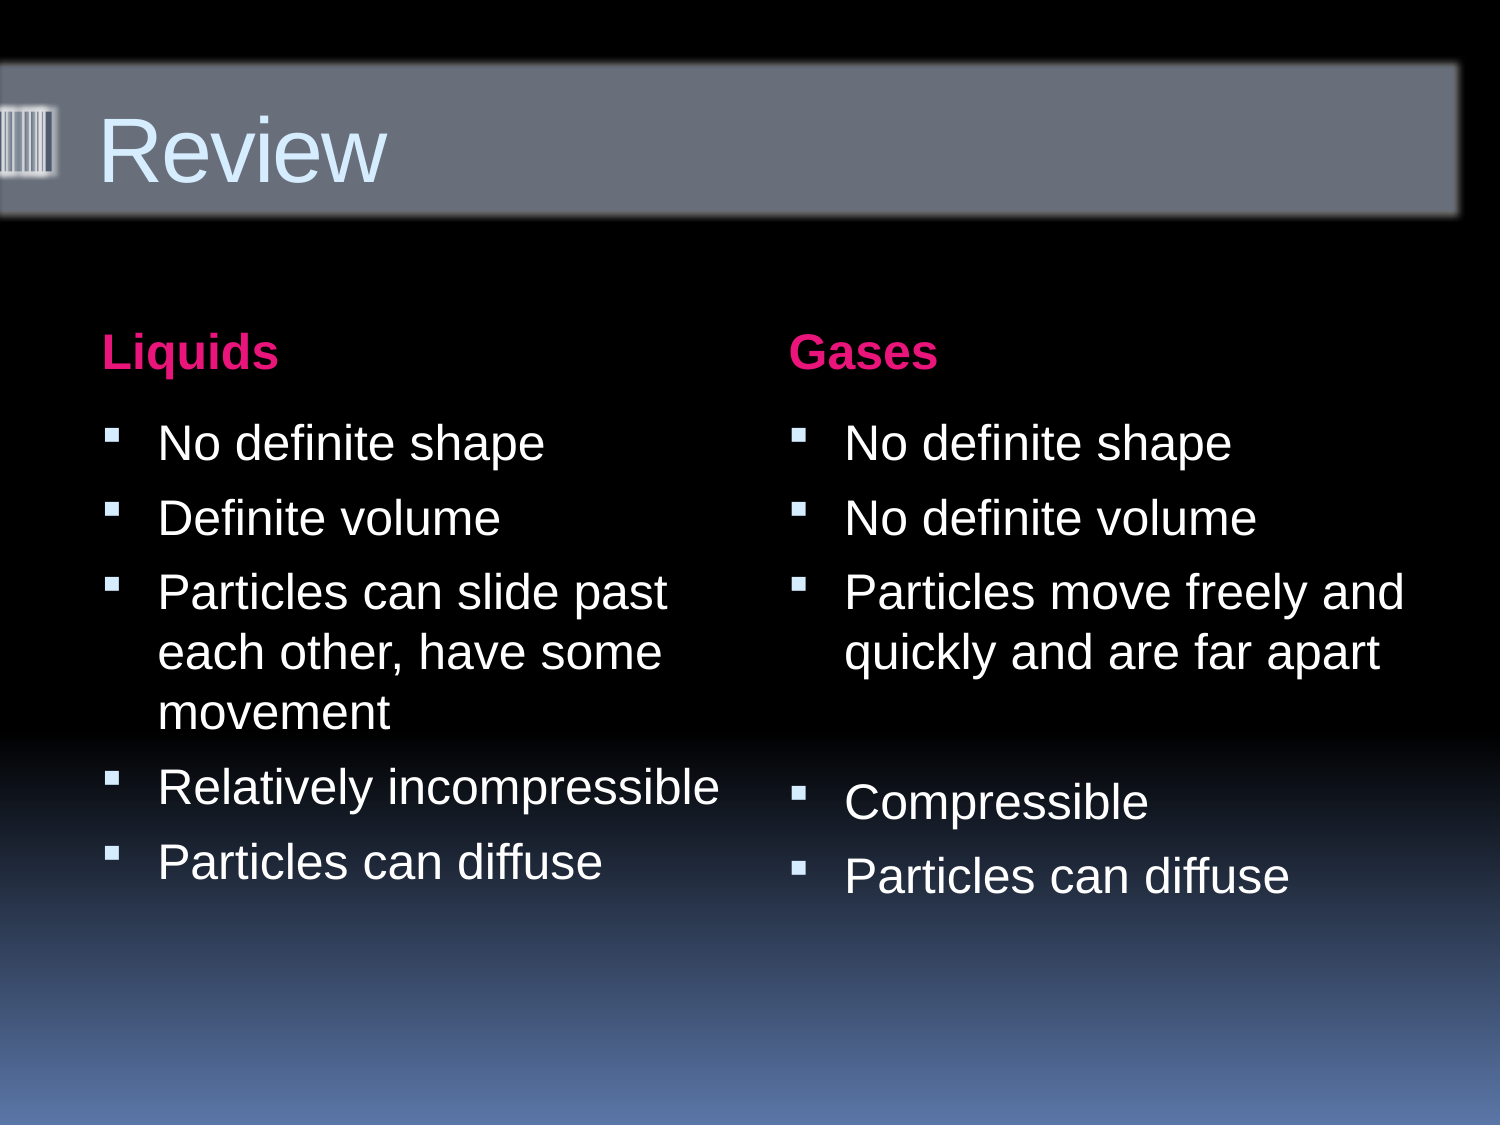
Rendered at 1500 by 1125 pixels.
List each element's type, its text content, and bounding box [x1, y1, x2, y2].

list Gases [761, 296, 1425, 402]
title Review [82, 83, 1358, 234]
list No definite shape No definite volume Particles move freely and quickly and are far apart Compressible Particles can diffuse [761, 403, 1425, 1053]
list No definite shape Definite volume Particles can slide past each other, have some movement Relatively incompressible Particles can diffuse [75, 403, 738, 1053]
list Liquids [75, 296, 738, 402]
